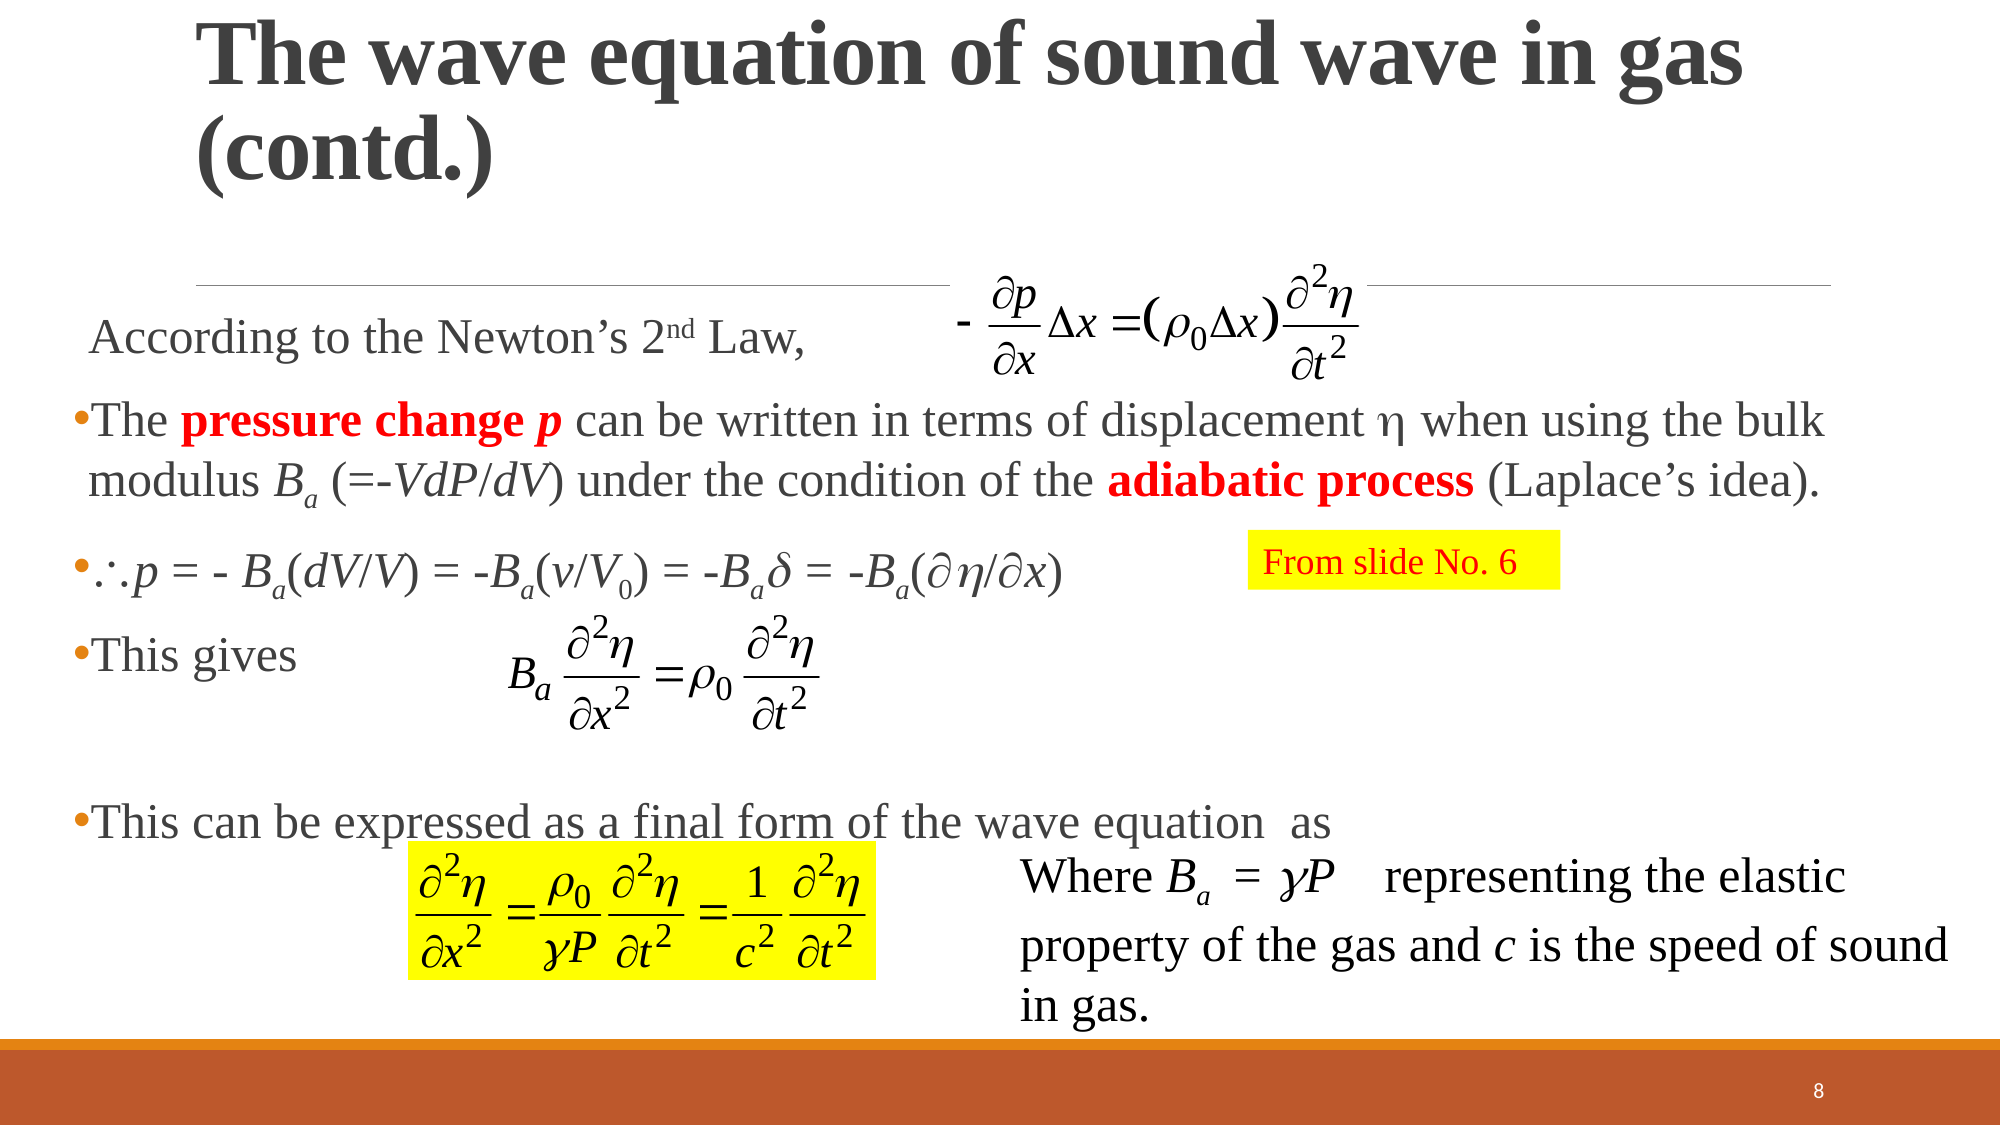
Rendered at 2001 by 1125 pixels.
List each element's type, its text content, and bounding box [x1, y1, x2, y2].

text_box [407, 840, 877, 982]
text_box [949, 252, 1368, 389]
text_box The wave equation of sound wave in gas (contd.) [180, 0, 1902, 206]
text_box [498, 602, 829, 740]
text_box From slide No. 6 [1247, 529, 1561, 590]
slide_number 8 [1624, 1059, 1840, 1120]
list According to the Newton’s 2nd Law, The pressure change p can be written in terms of displacement  when using the bulk modulus Ba (=-VdP/dV) under the condition of the adiabatic process (Laplace’s idea). p = - Ba(dV/V) = -Ba(v/V0) = -Ba = -Ba(/x) This gives This can be expressed as a final form of the wave equation as [73, 302, 1830, 963]
text_box Where Ba = P representing the elastic property of the gas and c is the speed of sound in gas. [1005, 835, 1980, 1039]
